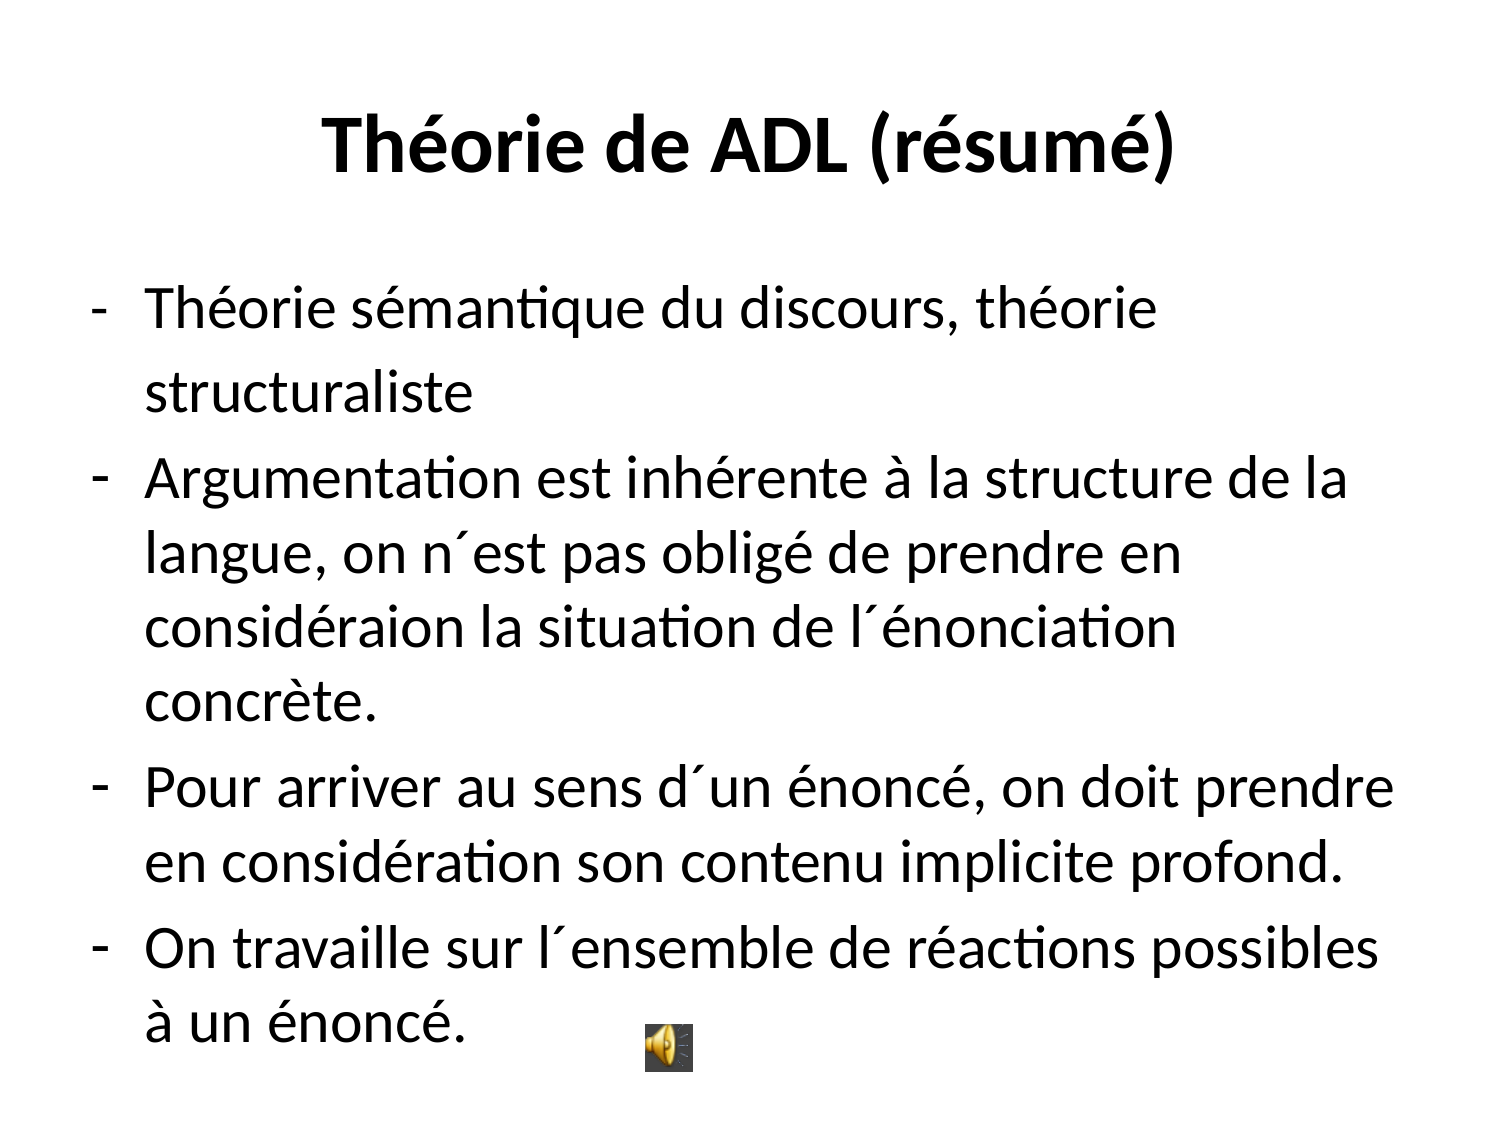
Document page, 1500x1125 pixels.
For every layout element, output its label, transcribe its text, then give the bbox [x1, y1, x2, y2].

title Théorie de ADL (résumé) [75, 45, 1425, 208]
picture [643, 1022, 694, 1074]
list - Théorie sémantique du discours, théorie structuraliste Argumentation est inhérente à la structure de la langue, on n´est pas obligé de prendre en considéraion la situation de l´énonciation concrète. Pour arriver au sens d´un énoncé, on doit prendre en considération son contenu implicite profond. On travaille sur l´ensemble de réactions possibles à un énoncé. [75, 208, 1425, 1071]
